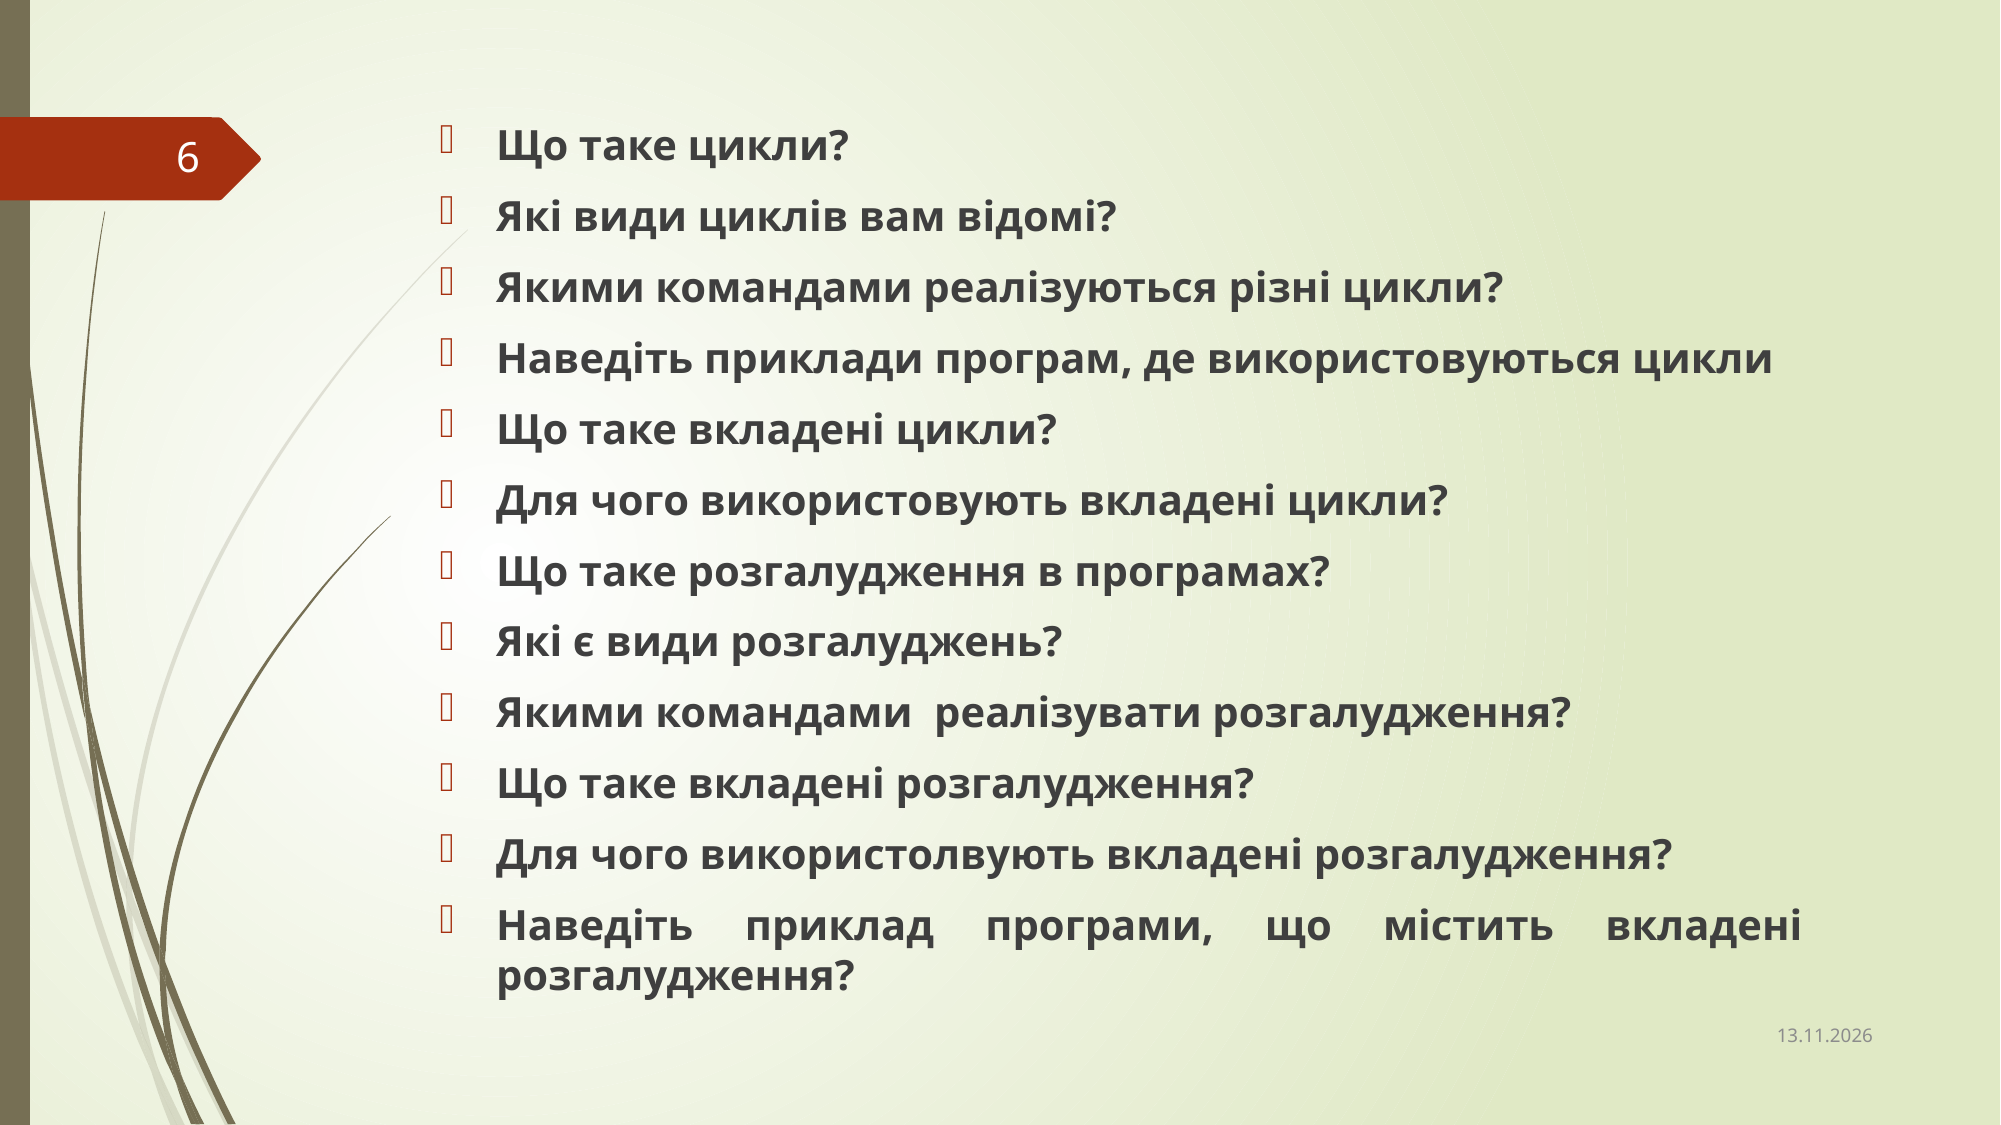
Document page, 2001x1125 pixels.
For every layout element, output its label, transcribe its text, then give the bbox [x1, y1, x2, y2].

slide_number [1699, 1005, 1888, 1067]
list Що таке цикли? Які види циклів вам відомі? Якими командами реалізуються різні цикли? Наведіть приклади програм, де використовуються цикли Що таке вкладені цикли? Для чого використовують вкладені цикли? Що таке розгалудження в програмах? Які є види розгалуджень? Якими командами реалізувати розгалудження? Що таке вкладені розгалудження? Для чого використолвують вкладені розгалудження? Наведіть приклад програми, що містить вкладені розгалудження? [424, 111, 1818, 932]
slide_number 6 [87, 129, 216, 190]
